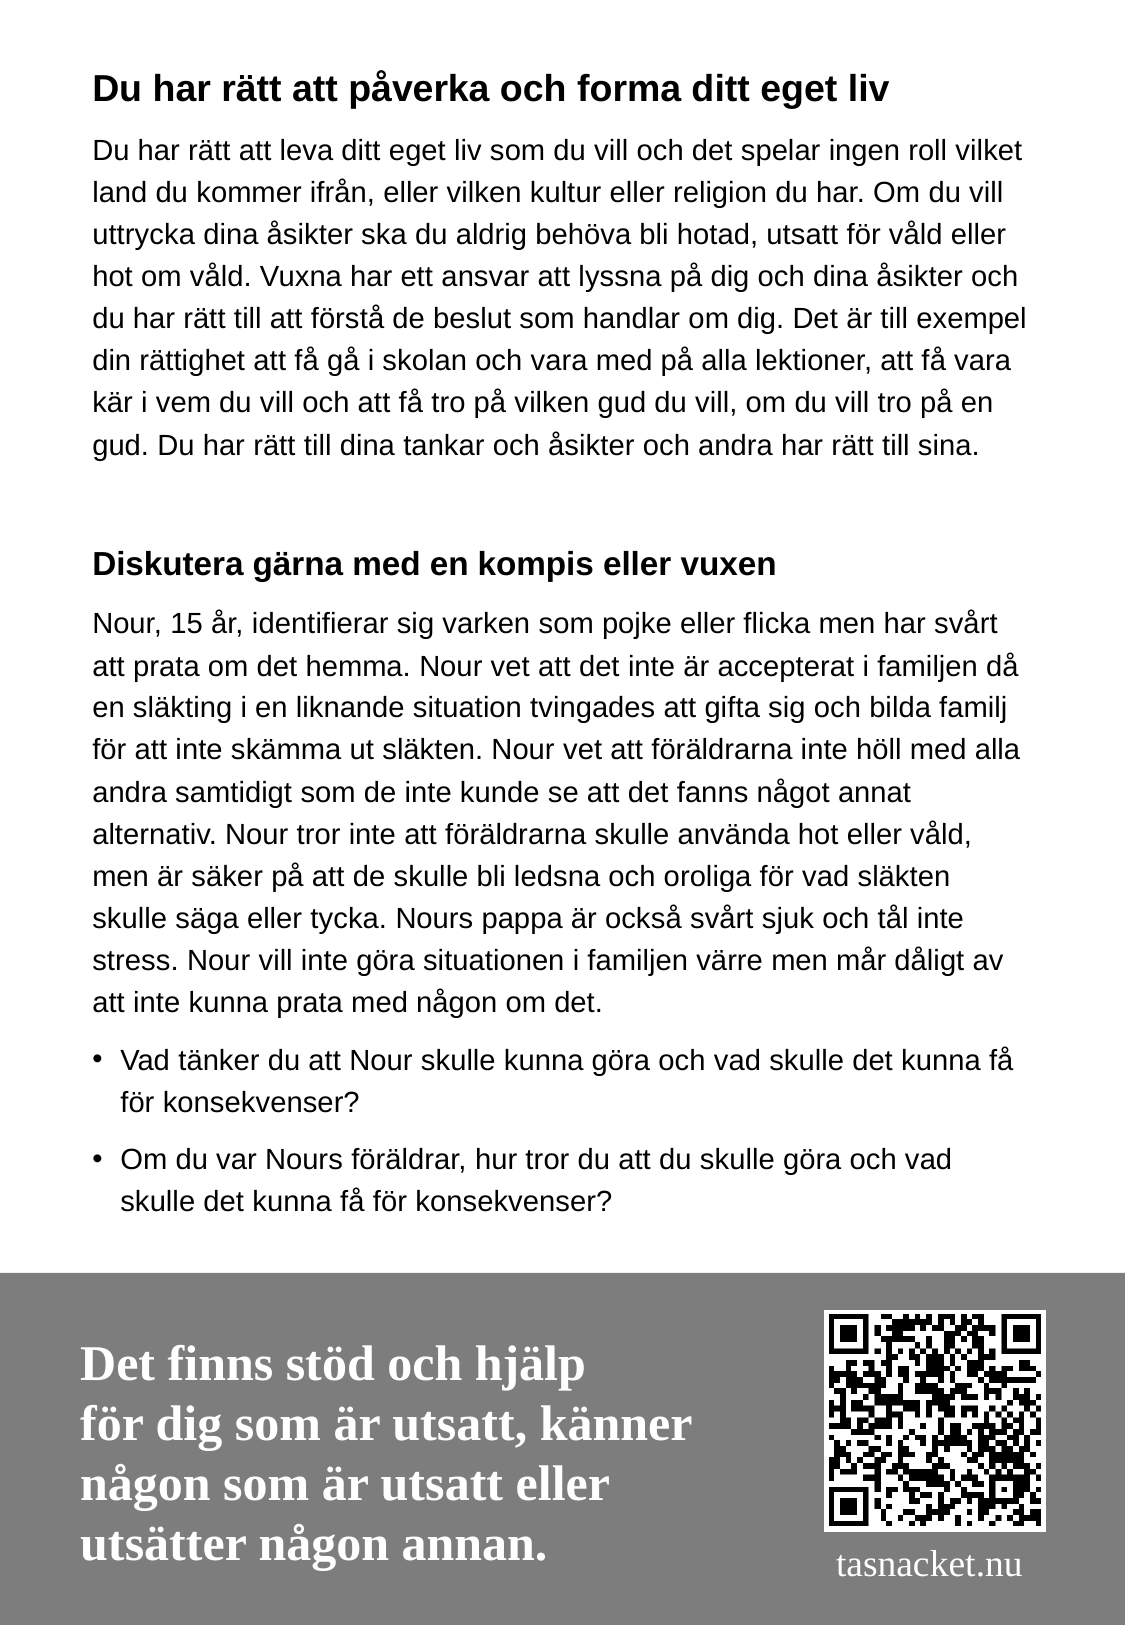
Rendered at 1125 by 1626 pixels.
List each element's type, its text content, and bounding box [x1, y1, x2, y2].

picture [824, 1310, 1046, 1533]
text_box [0, 1272, 1125, 1625]
text_box tasnacket.nu [781, 1531, 1078, 1592]
text_box Det finns stöd och hjälp för dig som är utsatt, känner någon som är utsatt eller utsätter någon annan. [65, 1323, 757, 1578]
list Du har rätt att påverka och forma ditt eget liv Du har rätt att leva ditt eget liv som du vill och det spelar ingen roll vilket land du kommer ifrån, eller vilken kultur eller religion du har. Om du vill uttrycka dina åsikter ska du aldrig behöva bli hotad, utsatt för våld eller hot om våld. Vuxna har ett ansvar att lyssna på dig och dina åsikter och du har rätt till att förstå de beslut som handlar om dig. Det är till exempel din rättighet att få gå i skolan och vara med på alla lektioner, att få vara kär i vem du vill och att få tro på vilken gud du vill, om du vill tro på en gud. Du har rätt till dina tankar och åsikter och andra har rätt till sina. Diskutera gärna med en kompis eller vuxen Nour, 15 år, identifierar sig varken som pojke eller flicka men har svårt att prata om det hemma. Nour vet att det inte är accepterat i familjen då en släkting i en liknande situation tvingades att gifta sig och bilda familj för att inte skämma ut släkten. Nour vet att föräldrarna inte höll med alla andra samtidigt som de inte kunde se att det fanns något annat alternativ. Nour tror inte att föräldrarna skulle använda hot eller våld, men är säker på att de skulle bli ledsna och oroliga för vad släkten skulle säga eller tycka. Nours pappa är också svårt sjuk och tål inte stress. Nour vill inte göra situationen i familjen värre men mår dåligt av att inte kunna prata med någon om det. Vad tänker du att Nour skulle kunna göra och vad skulle det kunna få för konsekvenser? Om du var Nours föräldrar, hur tror du att du skulle göra och vad skulle det kunna få för konsekvenser? [77, 47, 1048, 1272]
